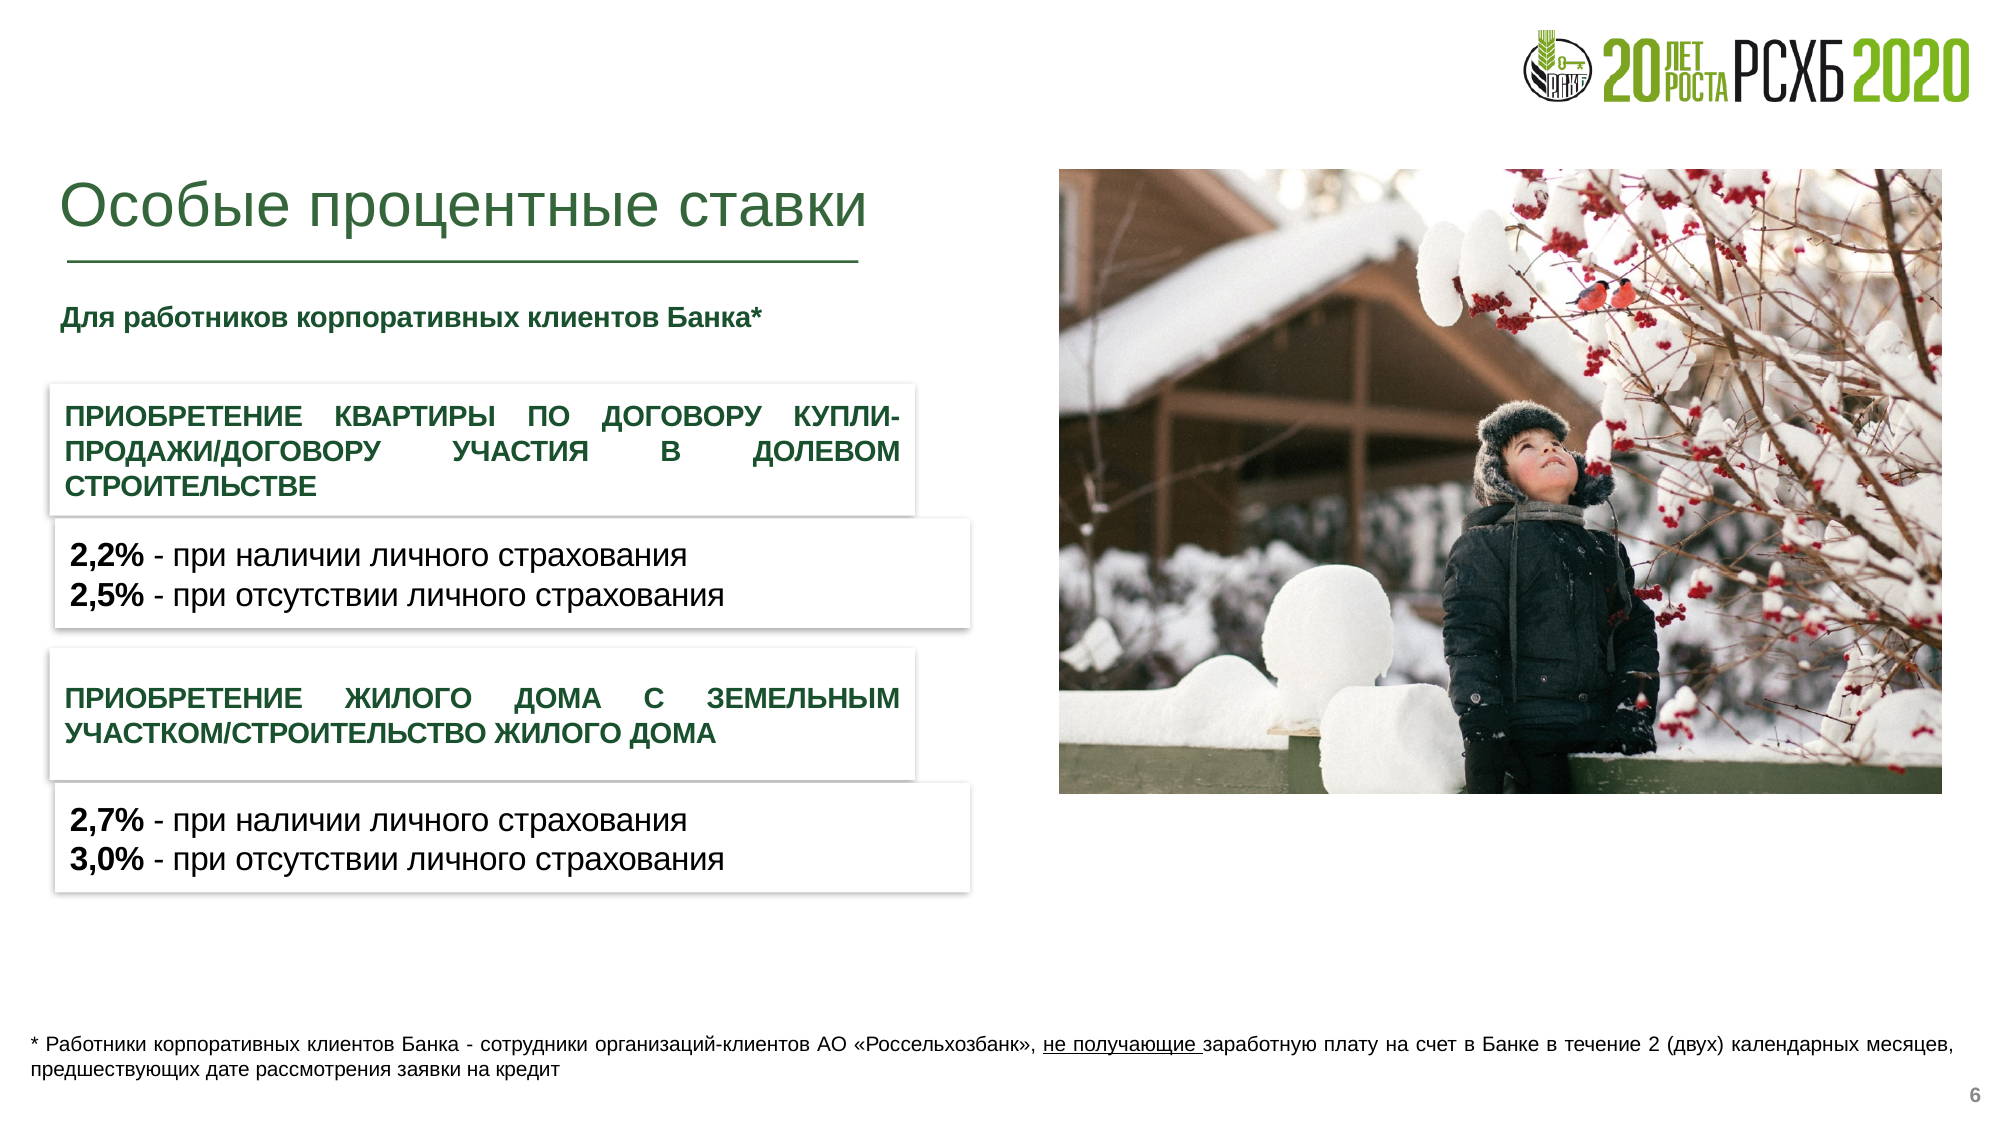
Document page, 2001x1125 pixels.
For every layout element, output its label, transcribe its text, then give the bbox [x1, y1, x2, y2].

text_box * Работники корпоративных клиентов Банка - сотрудники организаций-клиентов АО «Россельхозбанк», не получающие заработную плату на счет в Банке в течение 2 (двух) календарных месяцев, предшествующих дате рассмотрения заявки на кредит [15, 1023, 1969, 1115]
slide_number 6 [1836, 1064, 1996, 1125]
picture [1058, 169, 1943, 794]
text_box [49, 647, 971, 893]
picture [1523, 30, 1969, 102]
text_box Особые процентные ставки [57, 160, 896, 239]
text_box Для работников корпоративных клиентов Банка* [45, 290, 953, 341]
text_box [49, 383, 971, 629]
